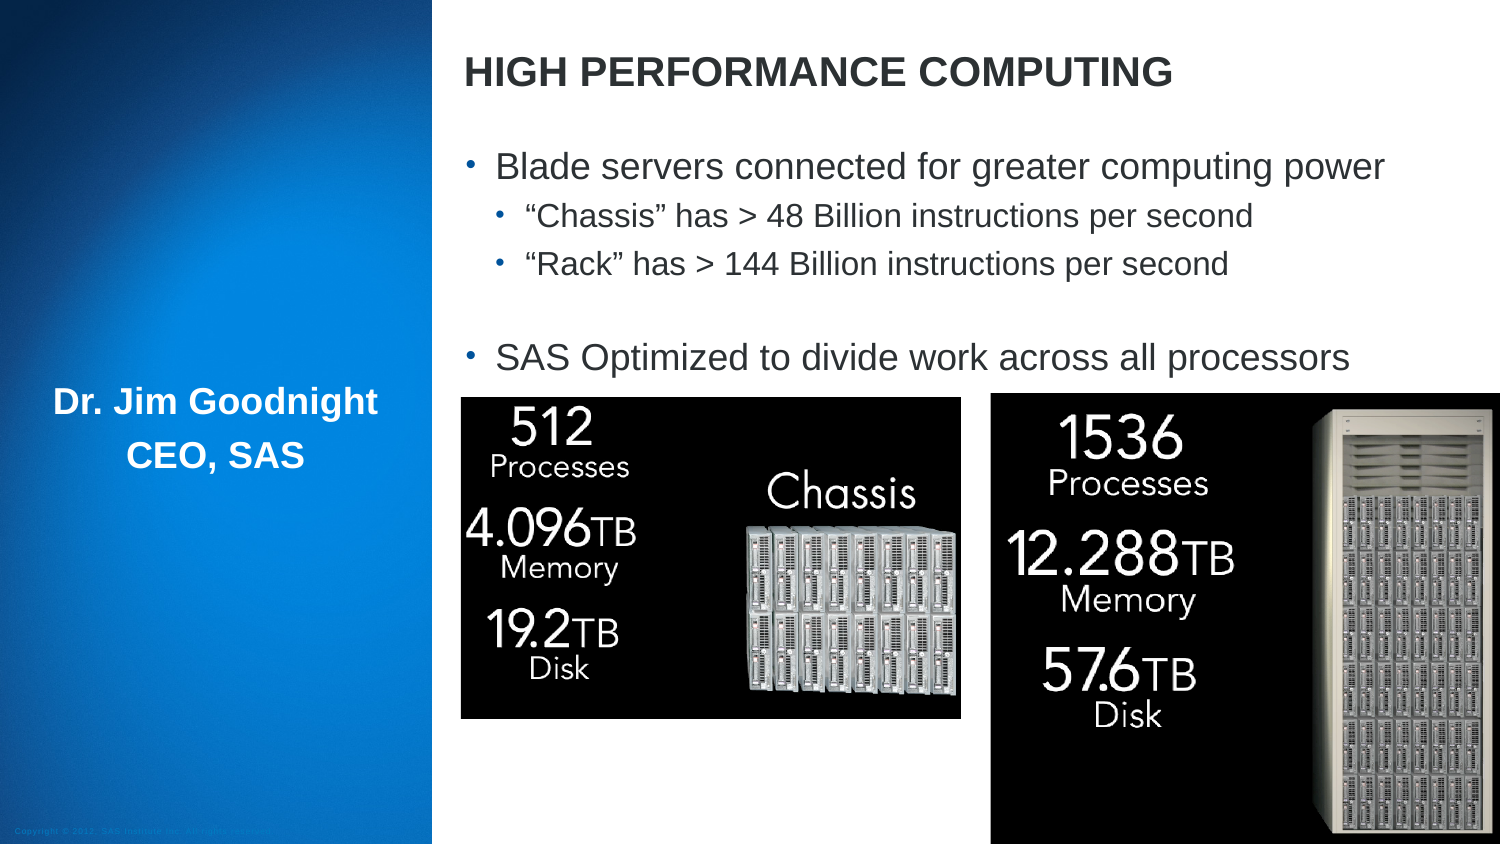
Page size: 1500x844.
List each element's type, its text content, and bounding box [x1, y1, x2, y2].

picture [990, 393, 1500, 844]
picture [460, 397, 962, 719]
list Dr. Jim Goodnight CEO, SAS [24, 359, 407, 485]
picture [0, 0, 432, 844]
list High performance computing [448, 36, 1426, 103]
list Blade servers connected for greater computing power “Chassis” has > 48 Billion instructions per second “Rack” has > 144 Billion instructions per second SAS Optimized to divide work across all processors [450, 124, 1426, 359]
